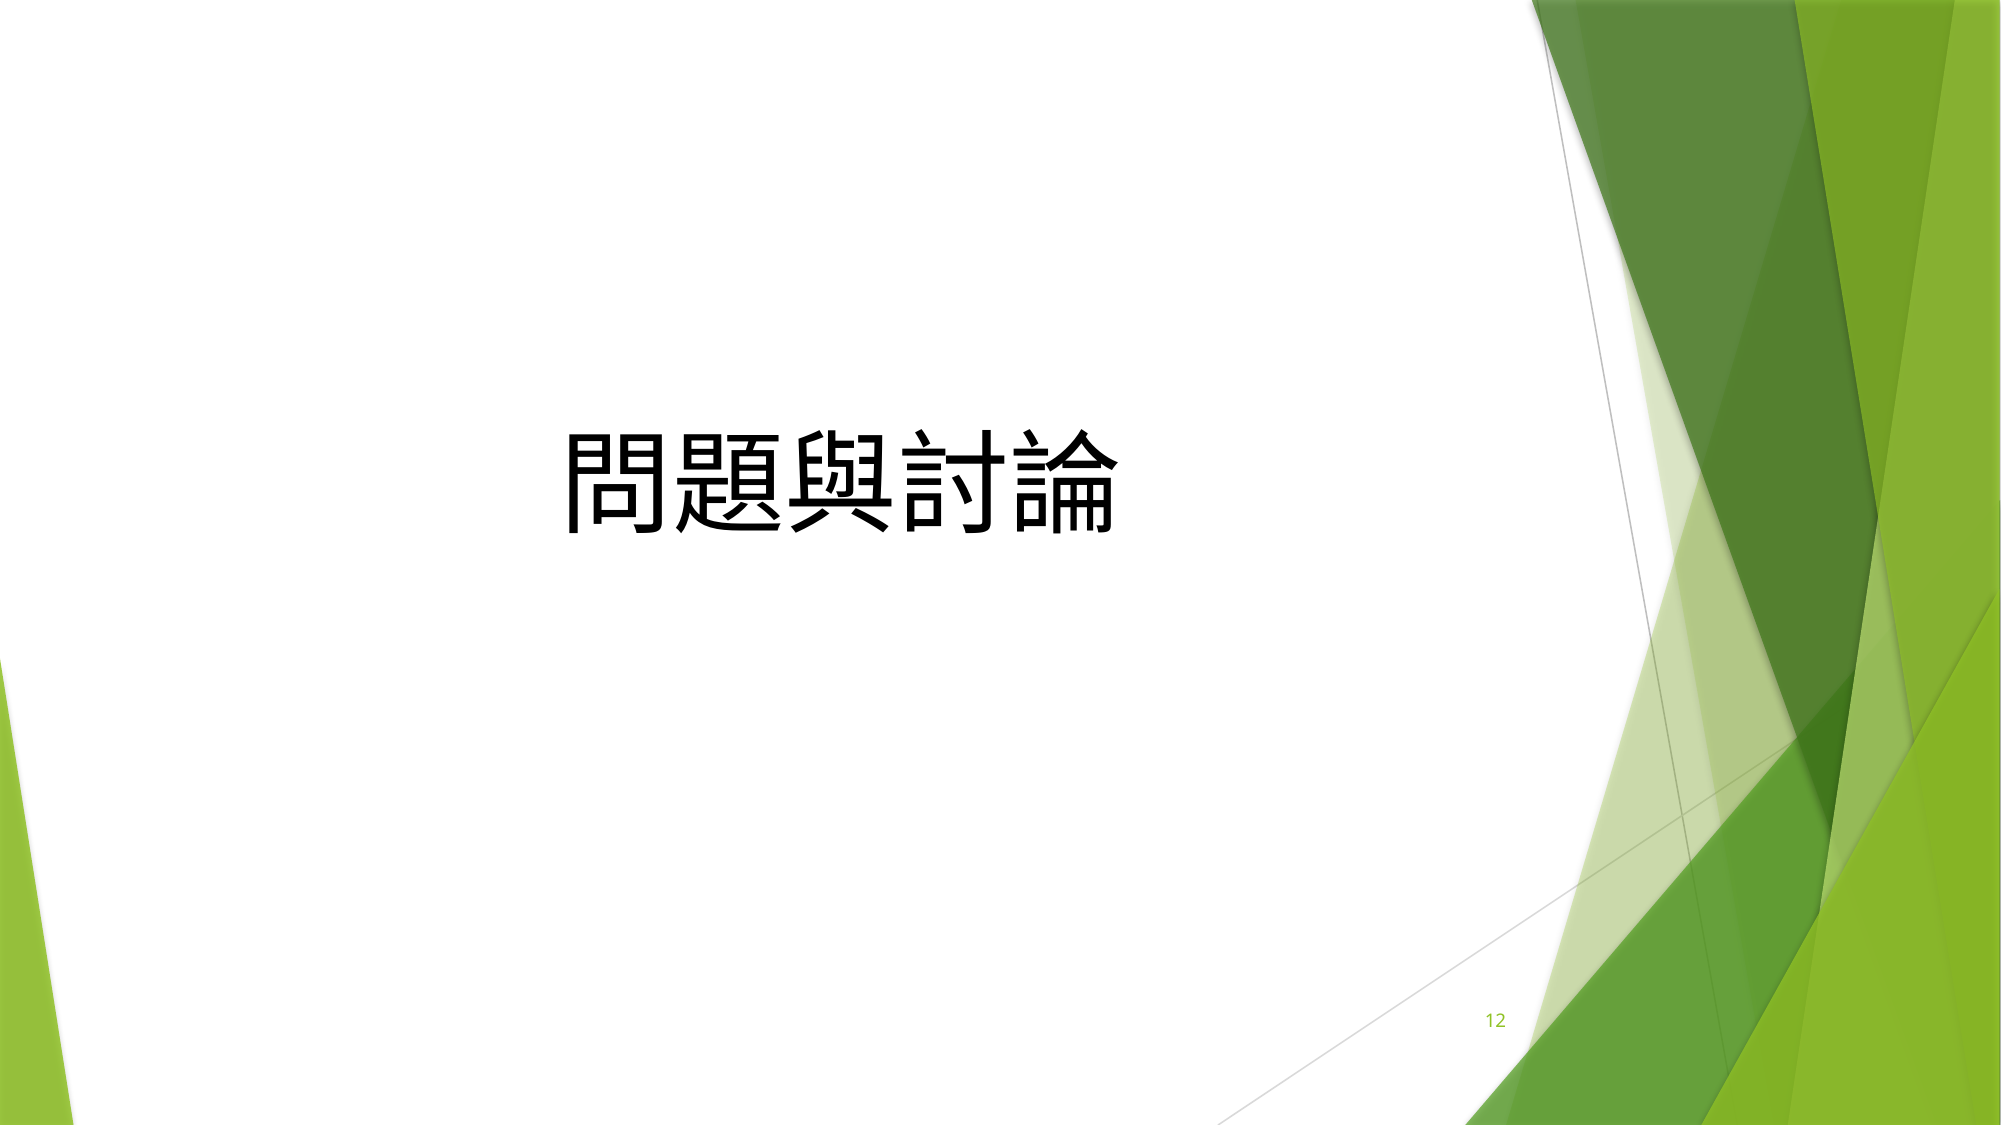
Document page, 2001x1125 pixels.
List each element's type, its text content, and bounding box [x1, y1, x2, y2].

text_box 問題與討論 [314, 404, 1368, 554]
slide_number 12 [1409, 991, 1522, 1051]
